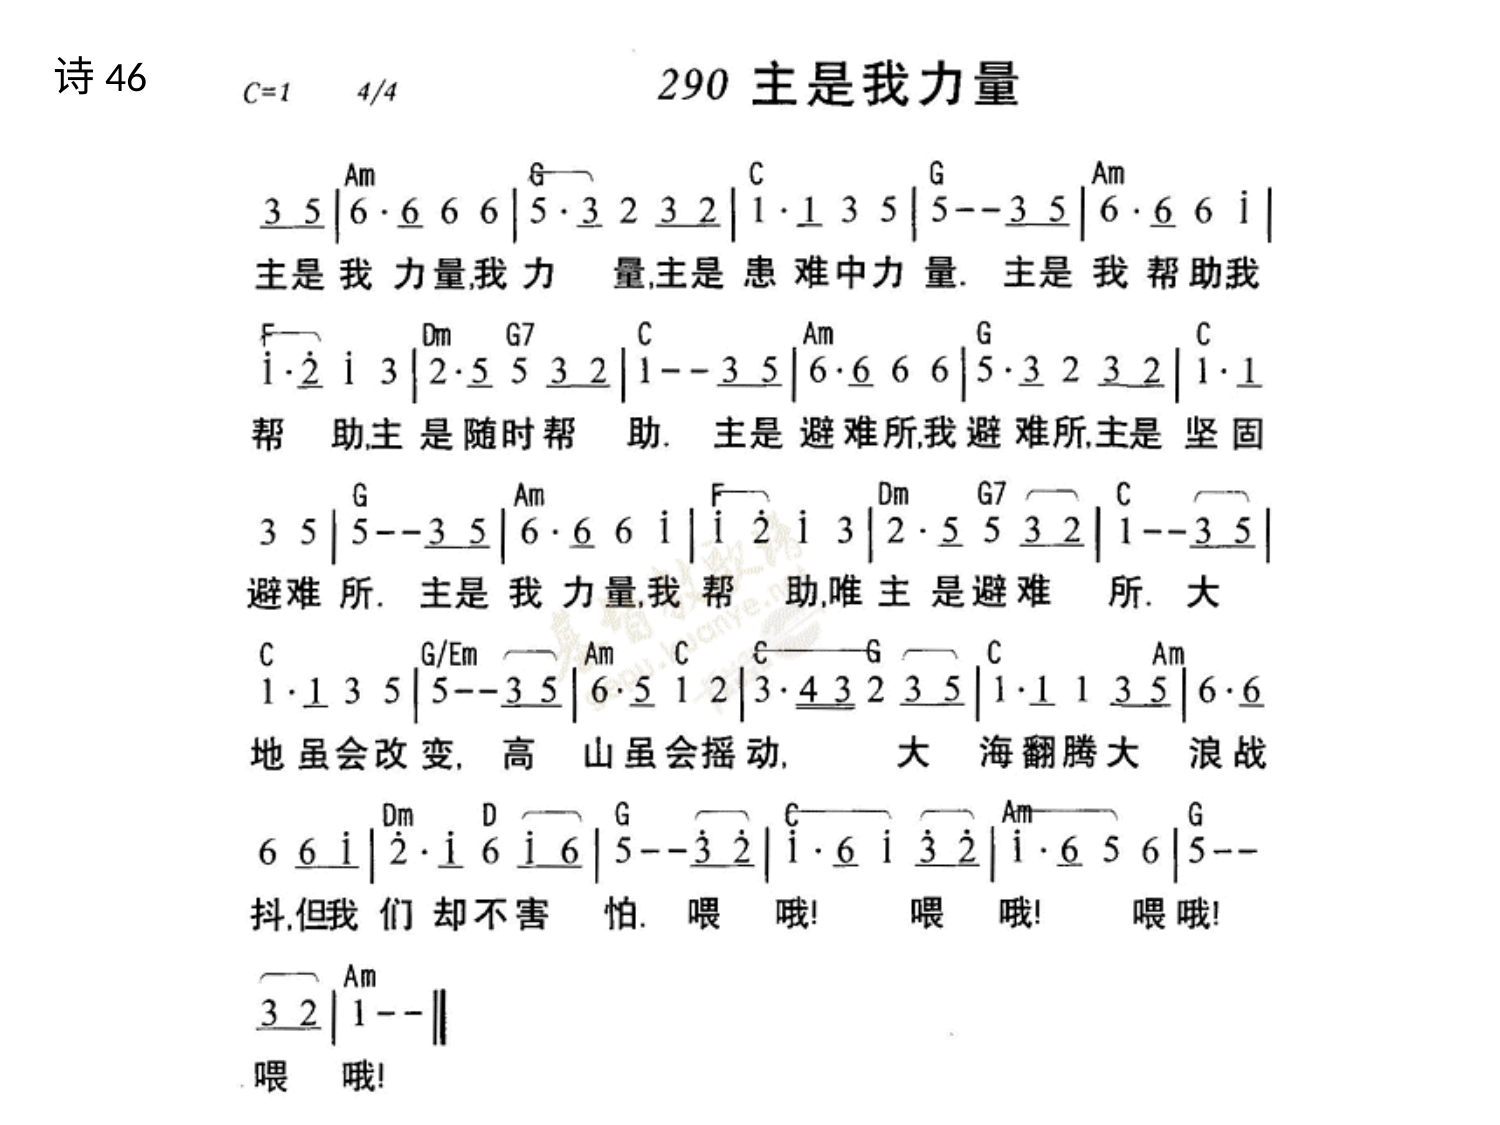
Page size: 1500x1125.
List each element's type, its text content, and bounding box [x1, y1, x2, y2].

text_box 诗46 [34, 42, 167, 124]
picture [194, 23, 1313, 1120]
